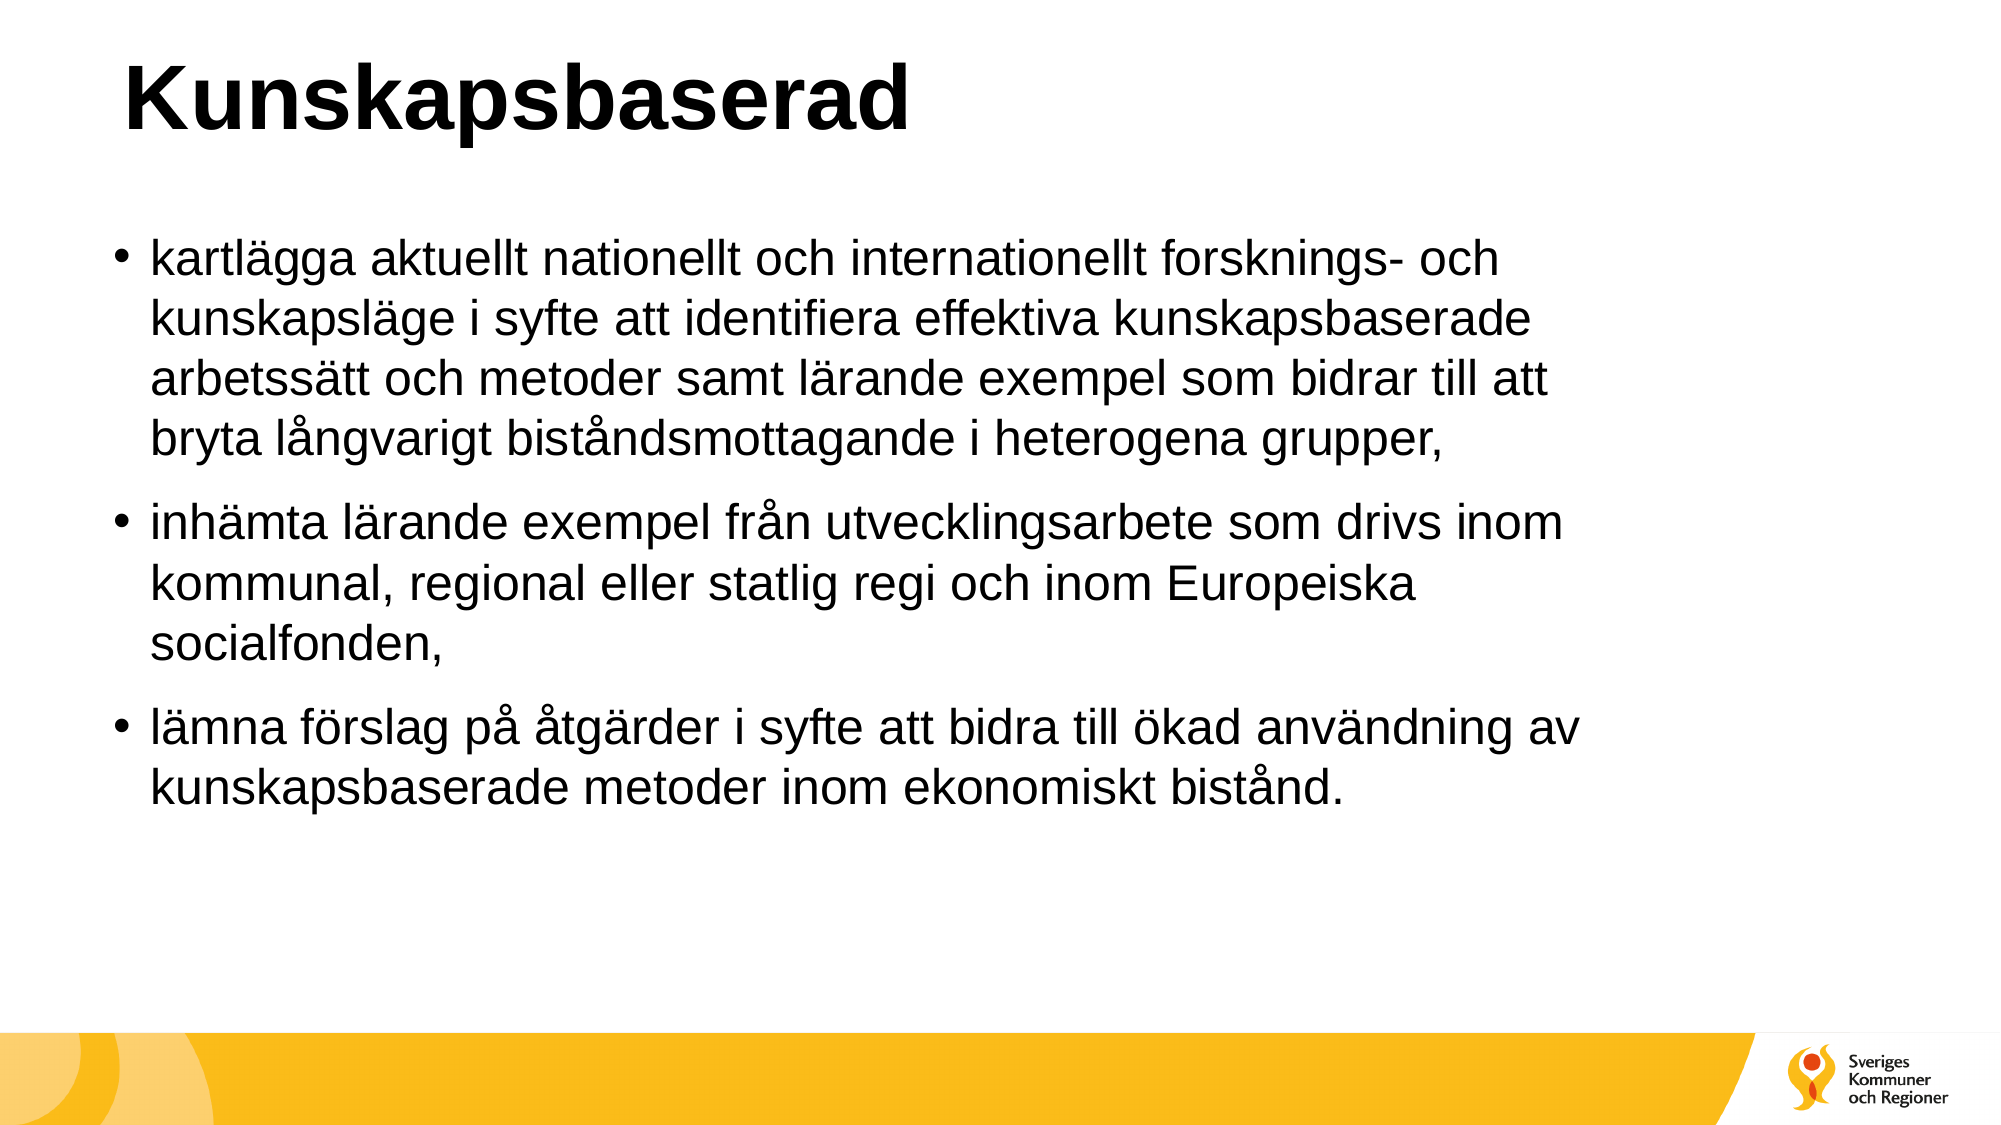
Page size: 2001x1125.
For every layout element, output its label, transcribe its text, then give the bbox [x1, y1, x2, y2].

list kartlägga aktuellt nationellt och internationellt forsknings- och kunskapsläge i syfte att identifiera effektiva kunskapsbaserade arbetssätt och metoder samt lärande exempel som bidrar till att bryta långvarigt biståndsmottagande i heterogena grupper, inhämta lärande exempel från utvecklingsarbete som drivs inom kommunal, regional eller statlig regi och inom Europeiska socialfonden, lämna förslag på åtgärder i syfte att bidra till ökad användning av kunskapsbaserade metoder inom ekonomiskt bistånd. [93, 217, 1670, 831]
title Kunskapsbaserad [108, 39, 1686, 242]
picture [0, 0, 2000, 1125]
